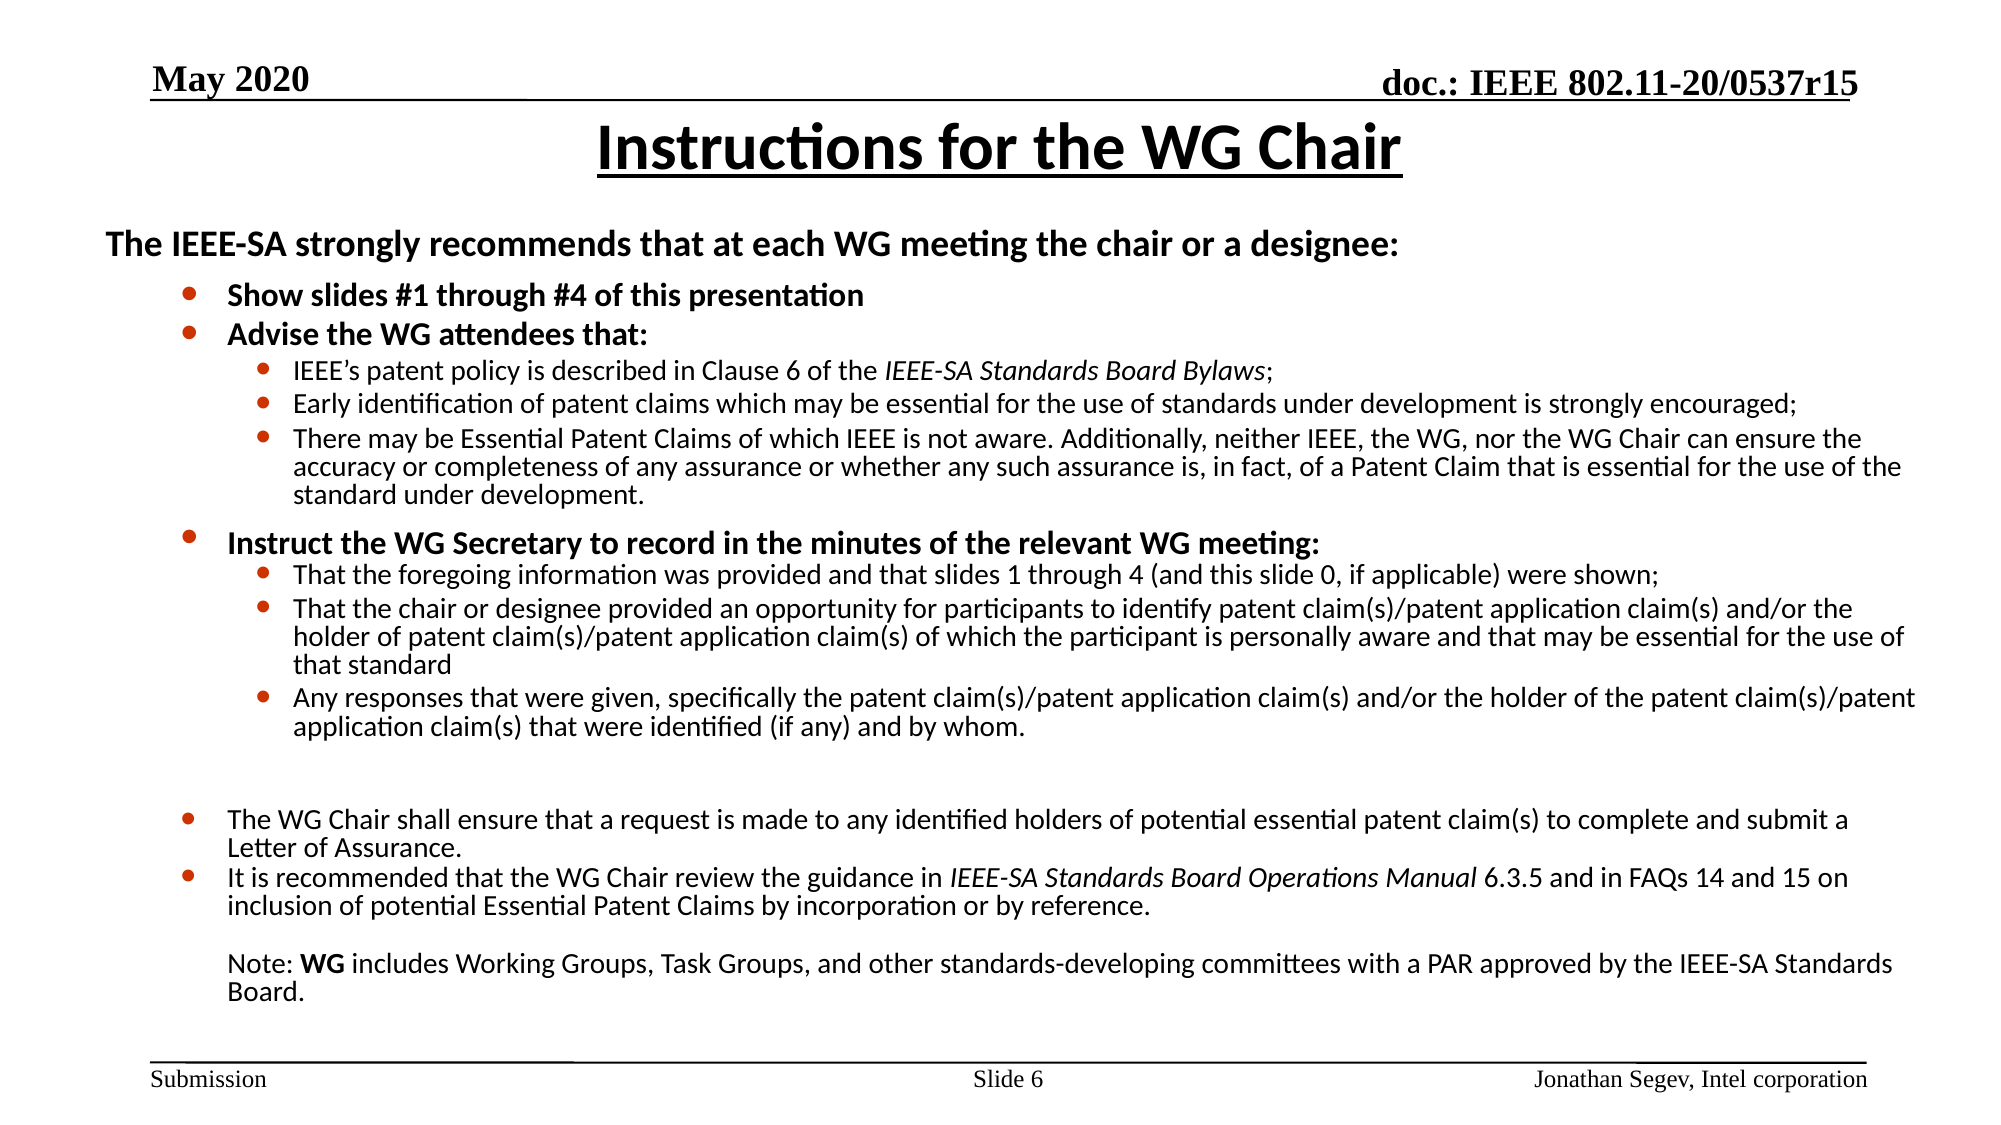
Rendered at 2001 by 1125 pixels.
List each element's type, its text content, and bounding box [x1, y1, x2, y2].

footer Jonathan Segev, Intel corporation [1171, 1061, 1869, 1093]
title Instructions for the WG Chair [149, 112, 1850, 173]
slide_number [152, 54, 563, 100]
list The IEEE-SA strongly recommends that at each WG meeting the chair or a designee: Show slides #1 through #4 of this presentation Advise the WG attendees that: IEEE’s patent policy is described in Clause 6 of the IEEE-SA Standards Board Bylaws; Early identification of patent claims which may be essential for the use of standards under development is strongly encouraged; There may be Essential Patent Claims of which IEEE is not aware. Additionally, neither IEEE, the WG, nor the WG Chair can ensure the accuracy or completeness of any assurance or whether any such assurance is, in fact, of a Patent Claim that is essential for the use of the standard under development. Instruct the WG Secretary to record in the minutes of the relevant WG meeting: That the foregoing information was provided and that slides 1 through 4 (and this slide 0, if applicable) were shown; That the chair or designee provided an opportunity for participants to identify patent claim(s)/patent application claim(s) and/or the holder of patent claim(s)/patent application claim(s) of which the participant is personally aware and that may be essential for the use of that standard Any responses that were given, specifically the patent claim(s)/patent application claim(s) and/or the holder of the patent claim(s)/patent application claim(s) that were identified (if any) and by whom. The WG Chair shall ensure that a request is made to any identified holders of potential essential patent claim(s) to complete and submit a Letter of Assurance. It is recommended that the WG Chair review the guidance in IEEE-SA Standards Board Operations Manual 6.3.5 and in FAQs 14 and 15 on inclusion of potential Essential Patent Claims by incorporation or by reference. Note: WG includes Working Groups, Task Groups, and other standards-developing committees with a PAR approved by the IEEE-SA Standards Board. [90, 219, 1934, 1000]
slide_number Slide 6 [950, 1061, 1067, 1123]
